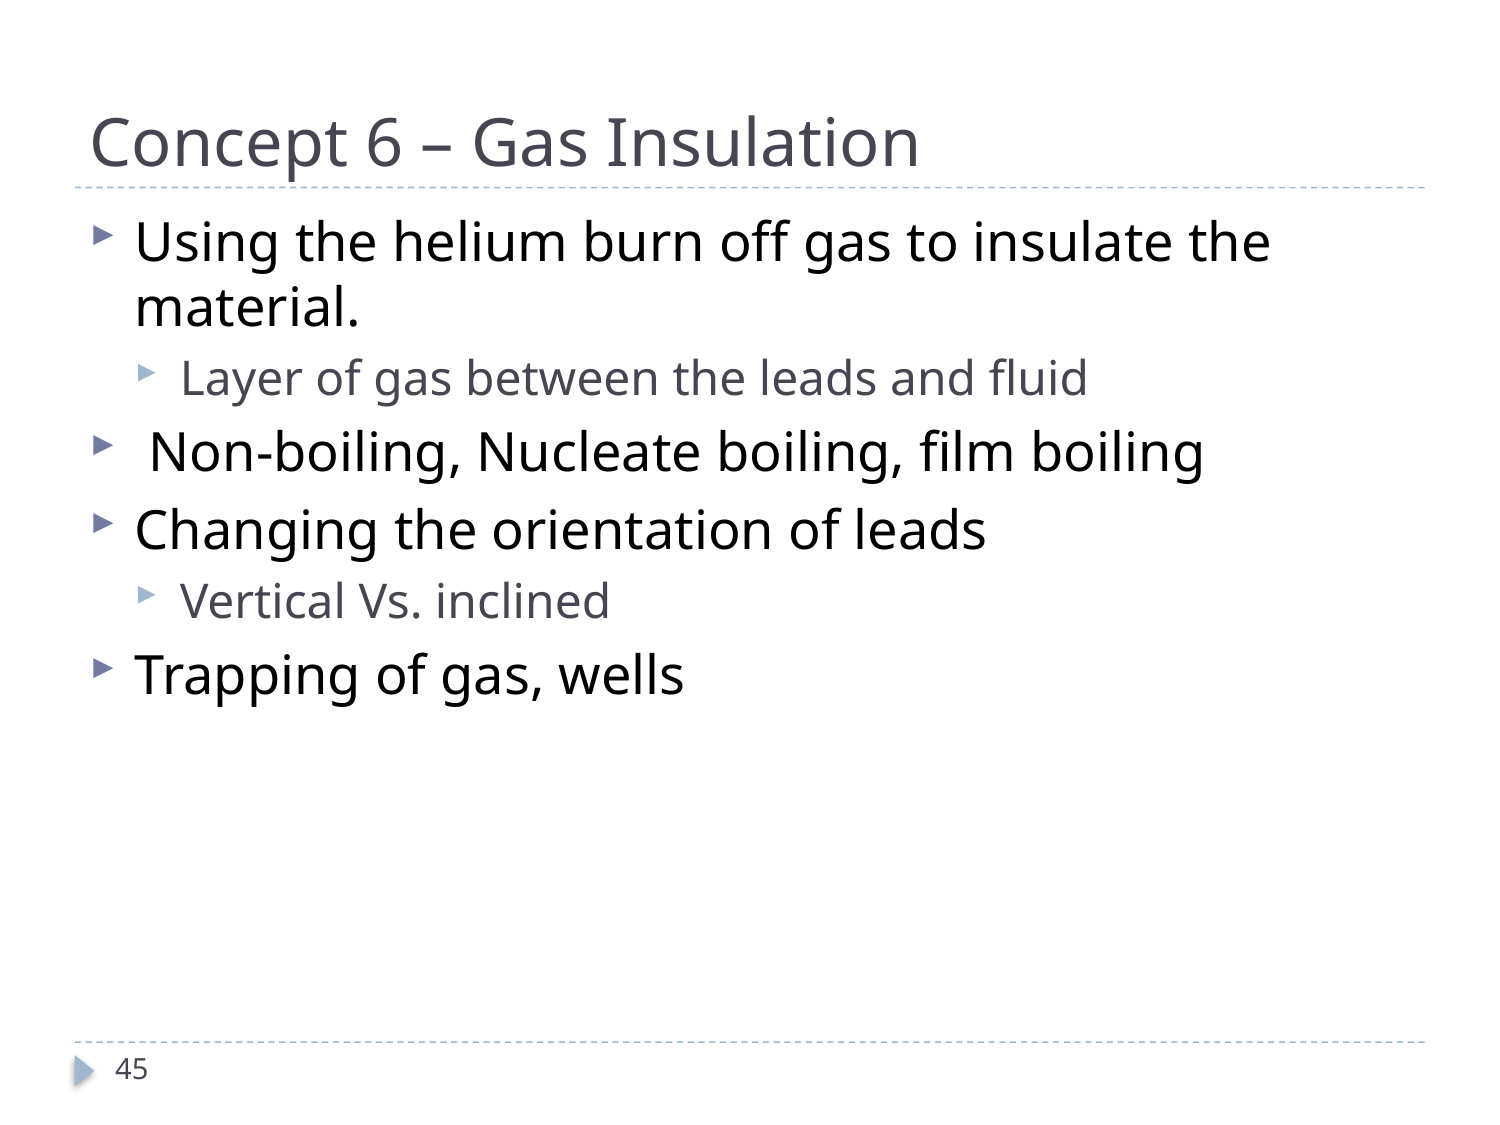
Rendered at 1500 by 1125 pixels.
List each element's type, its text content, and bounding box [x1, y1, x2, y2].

list Using the helium burn off gas to insulate the material. Layer of gas between the leads and fluid Non-boiling, Nucleate boiling, film boiling Changing the orientation of leads Vertical Vs. inclined Trapping of gas, wells [75, 200, 1425, 1010]
title Concept 6 – Gas Insulation [75, 24, 1425, 188]
slide_number 45 [100, 1042, 426, 1103]
